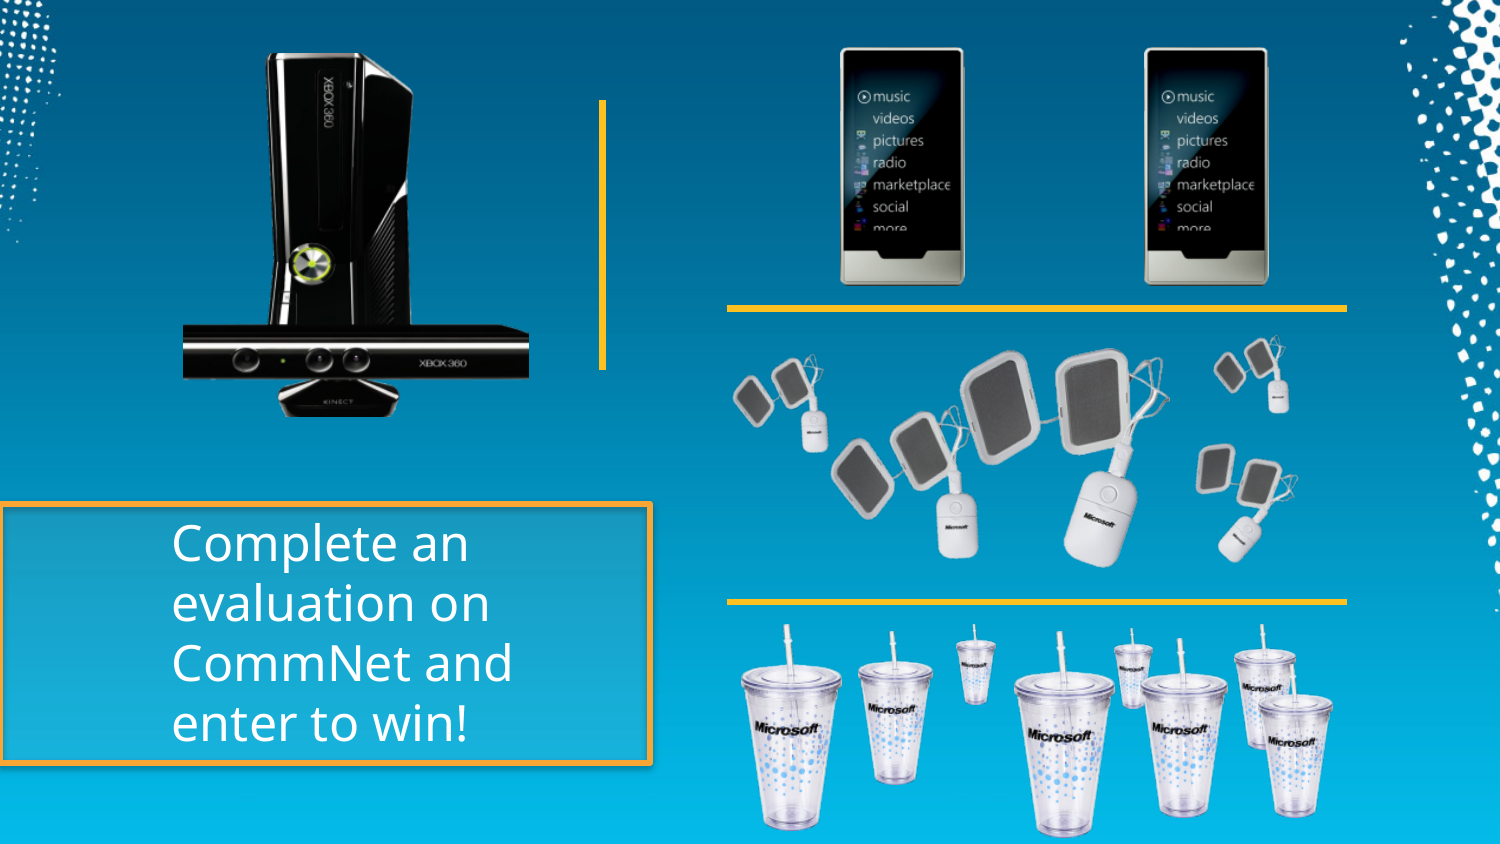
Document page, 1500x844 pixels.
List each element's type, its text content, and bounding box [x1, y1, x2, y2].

picture [1244, 338, 1289, 413]
picture [1472, 294, 1478, 301]
picture [22, 21, 29, 28]
text_box Complete an evaluation on CommNet and enter to win! [148, 508, 647, 756]
picture [1488, 303, 1495, 311]
picture [1473, 209, 1483, 218]
picture [1458, 349, 1469, 362]
picture [957, 625, 995, 704]
picture [1445, 65, 1456, 74]
picture [1015, 632, 1114, 837]
picture [1495, 479, 1500, 489]
picture [1492, 518, 1500, 532]
picture [1463, 310, 1469, 318]
picture [1433, 206, 1441, 218]
picture [1466, 226, 1472, 234]
picture [1218, 459, 1292, 562]
picture [1214, 352, 1246, 393]
picture [1447, 300, 1455, 311]
picture [36, 0, 42, 7]
picture [1473, 442, 1483, 455]
picture [1235, 625, 1332, 817]
picture [25, 0, 32, 6]
picture [1481, 276, 1488, 285]
picture [1115, 629, 1227, 817]
text_box [0, 503, 650, 763]
picture [1453, 285, 1462, 293]
picture [1461, 394, 1468, 400]
picture [1453, 133, 1460, 141]
picture [0, 502, 652, 765]
picture [1469, 140, 1479, 150]
picture [1437, 123, 1443, 132]
picture [1425, 141, 1435, 149]
picture [1485, 388, 1491, 395]
picture [19, 32, 27, 39]
picture [1412, 88, 1419, 97]
picture [1478, 362, 1484, 369]
picture [1467, 185, 1474, 192]
picture [1479, 320, 1486, 327]
picture [1478, 469, 1490, 481]
picture [1481, 428, 1490, 437]
picture [733, 376, 774, 427]
picture [1494, 561, 1500, 574]
picture [184, 54, 528, 416]
picture [1438, 82, 1444, 89]
picture [1496, 242, 1500, 254]
picture [1487, 453, 1500, 465]
picture [1453, 0, 1500, 229]
picture [771, 357, 828, 452]
picture [10, 31, 17, 37]
picture [1443, 150, 1451, 155]
picture [1145, 48, 1268, 285]
picture [841, 48, 964, 285]
picture [1446, 106, 1452, 116]
picture [1488, 536, 1496, 546]
picture [742, 625, 841, 830]
picture [1486, 493, 1497, 507]
picture [960, 349, 1169, 567]
picture [1461, 116, 1471, 125]
picture [1452, 323, 1461, 336]
picture [1482, 512, 1489, 520]
picture [1468, 418, 1475, 429]
picture [1473, 402, 1484, 412]
picture [1465, 377, 1476, 387]
picture [1494, 369, 1500, 378]
picture [1446, 259, 1455, 268]
picture [1492, 411, 1500, 421]
picture [1418, 114, 1427, 124]
picture [1480, 235, 1490, 241]
picture [1437, 232, 1448, 244]
picture [1284, 475, 1295, 482]
picture [1448, 20, 1459, 33]
picture [1196, 444, 1235, 494]
picture [1442, 0, 1451, 6]
picture [1470, 335, 1477, 344]
picture [1441, 275, 1448, 283]
picture [859, 632, 932, 784]
picture [831, 409, 978, 558]
picture [1427, 181, 1434, 190]
picture [1455, 92, 1463, 99]
